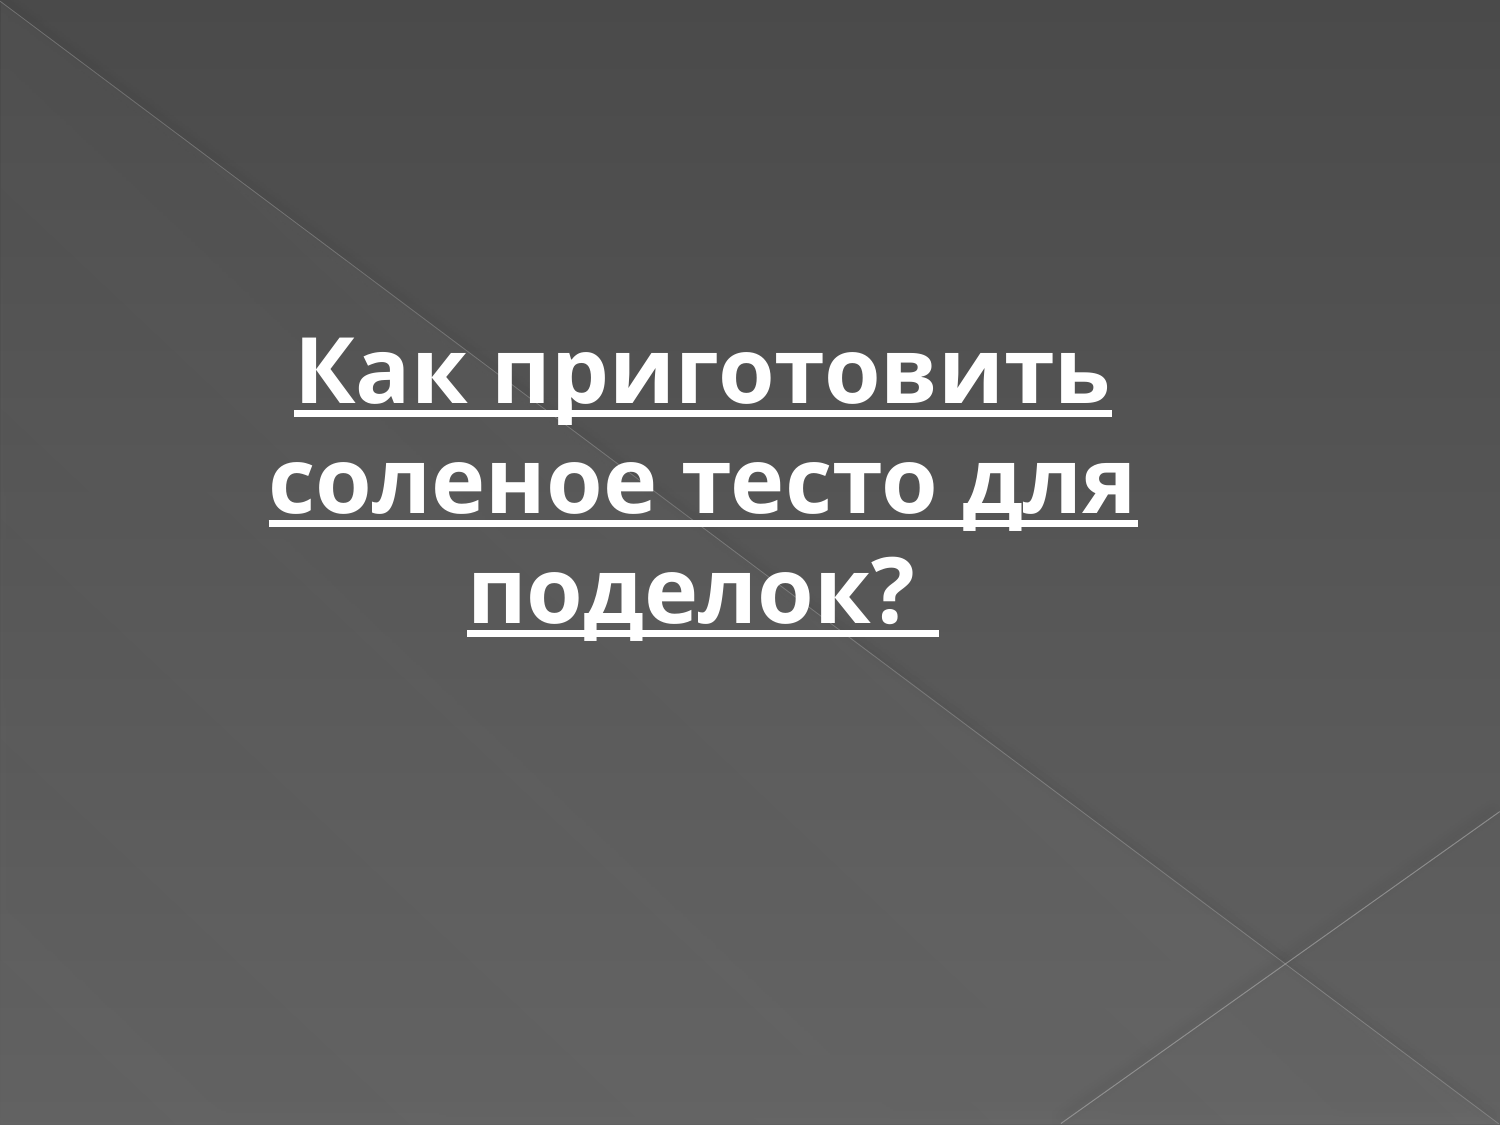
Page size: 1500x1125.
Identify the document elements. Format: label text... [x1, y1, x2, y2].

text_box Как приготовить соленое тесто для поделок? [117, 304, 1289, 650]
